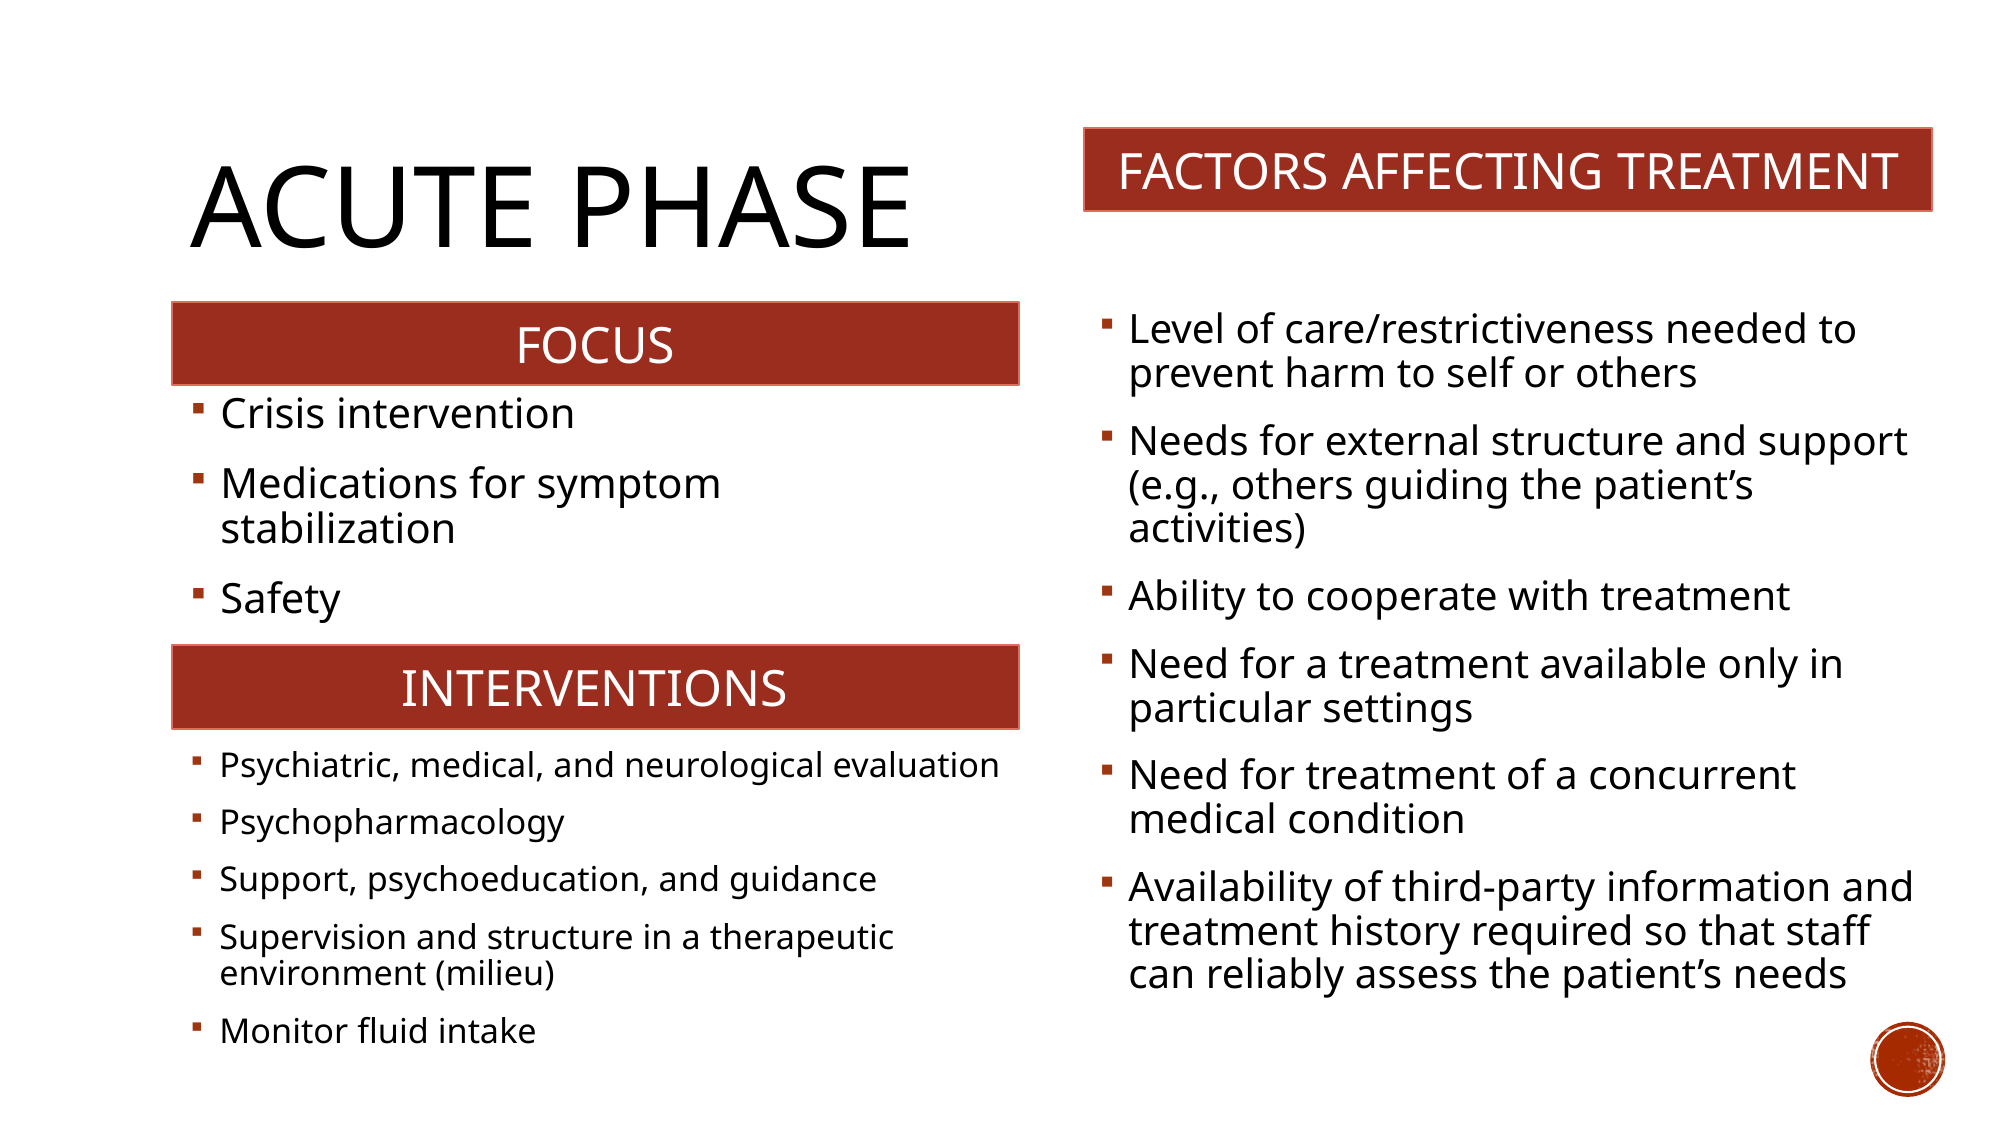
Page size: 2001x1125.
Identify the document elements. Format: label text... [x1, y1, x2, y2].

text_box Psychiatric, medical, and neurological evaluation Psychopharmacology Support, psychoeducation, and guidance Supervision and structure in a therapeutic environment (milieu) Monitor fluid intake [175, 740, 1019, 1069]
text_box INTERVENTIONS [171, 644, 1020, 730]
text_box FACTORS AFFECTING TREATMENT [1083, 127, 1933, 212]
list Crisis intervention Medications for symptom stabilization Safety [175, 386, 956, 641]
title Acute Phase [175, 79, 1826, 344]
list Level of care/restrictiveness needed to prevent harm to self or others Needs for external structure and support (e.g., others guiding the patient’s activities) Ability to cooperate with treatment Need for a treatment available only in particular settings Need for treatment of a concurrent medical condition Availability of third-party information and treatment history required so that staff can reliably assess the patient’s needs [1084, 301, 1932, 1013]
text_box FOCUS [171, 301, 1020, 386]
